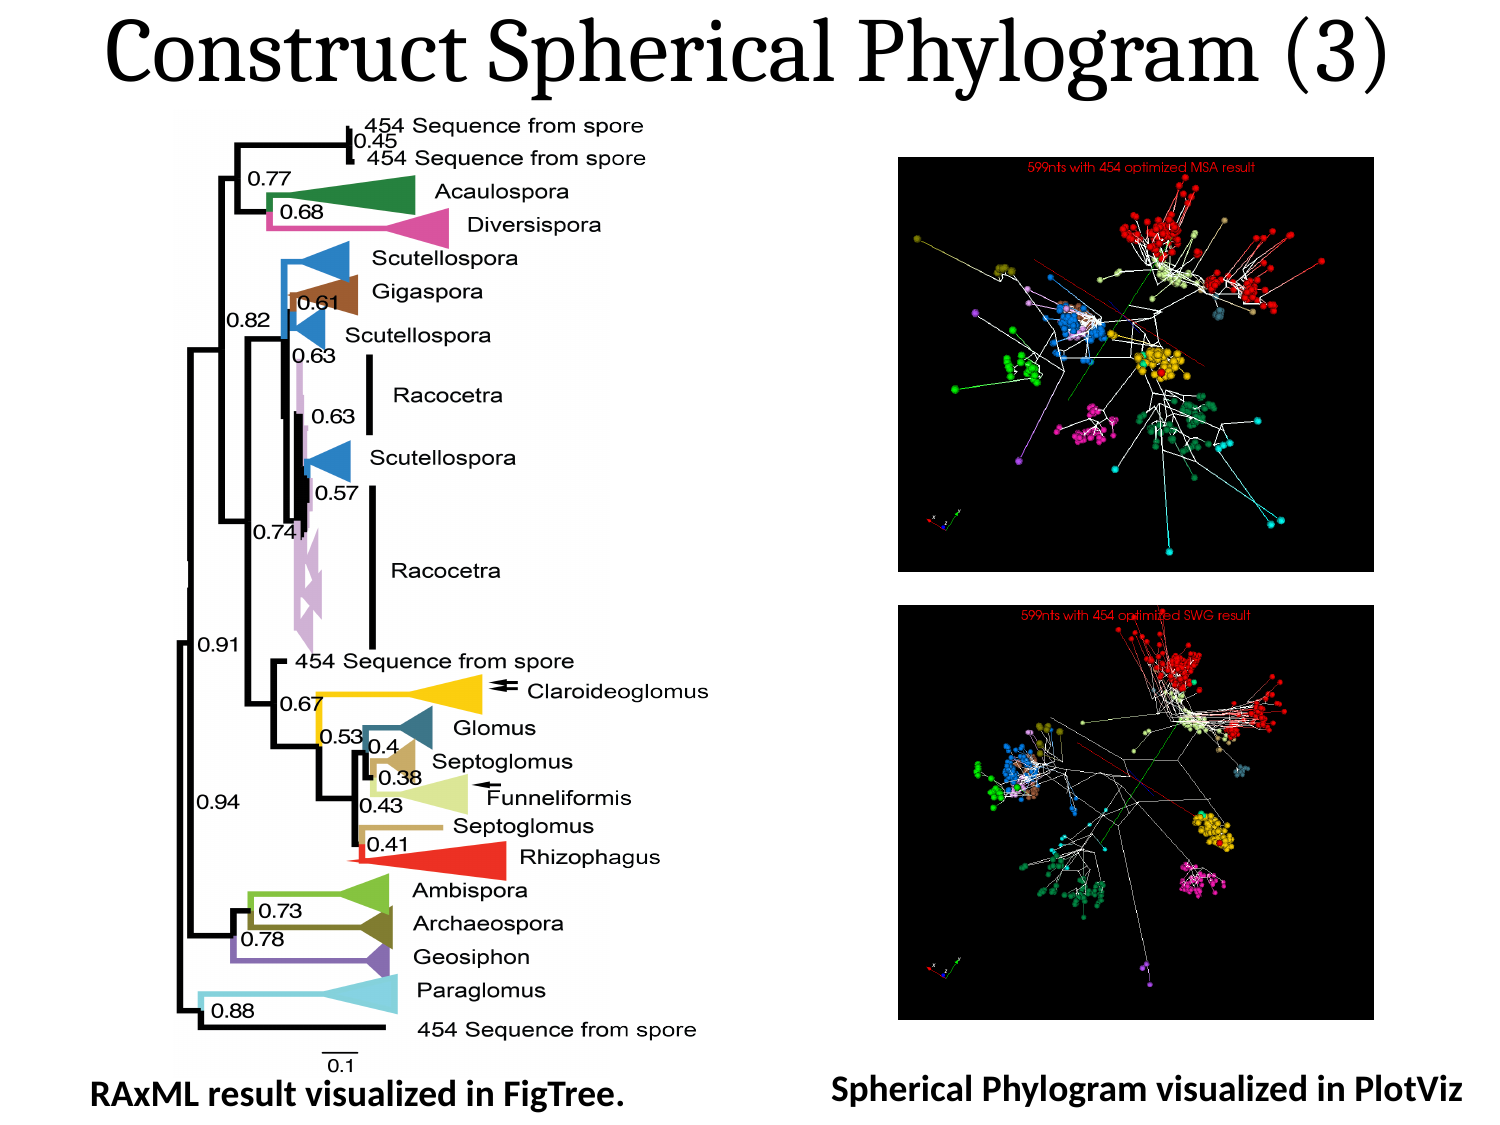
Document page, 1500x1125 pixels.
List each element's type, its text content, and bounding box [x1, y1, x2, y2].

text_box Spherical Phylogram visualized in PlotViz [816, 1056, 1500, 1116]
title Construct Spherical Phylogram (3) [75, 0, 1425, 139]
text_box RAxML result visualized in FigTree. [75, 1061, 667, 1122]
picture [898, 156, 1375, 572]
picture [898, 605, 1375, 1020]
picture [170, 109, 709, 1079]
